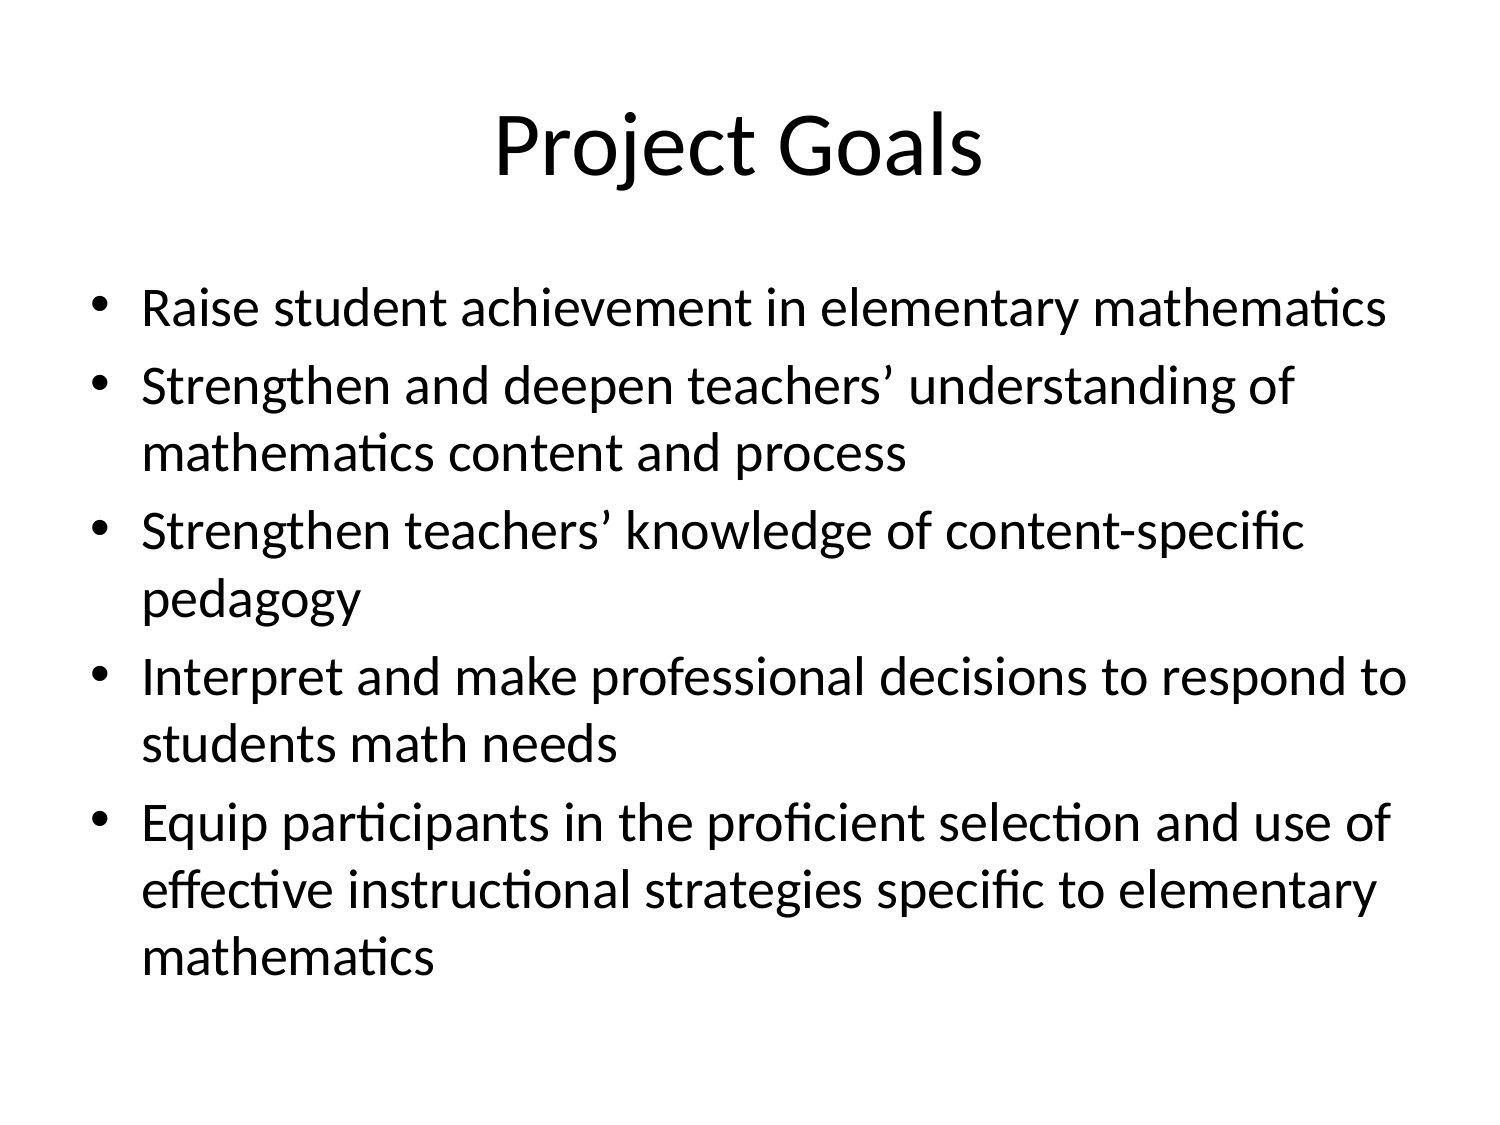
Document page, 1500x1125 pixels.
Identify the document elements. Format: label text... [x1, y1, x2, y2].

title Project Goals [75, 45, 1425, 233]
list Raise student achievement in elementary mathematics Strengthen and deepen teachers’ understanding of mathematics content and process Strengthen teachers’ knowledge of content-specific pedagogy Interpret and make professional decisions to respond to students math needs Equip participants in the proficient selection and use of effective instructional strategies specific to elementary mathematics [75, 262, 1425, 1005]
